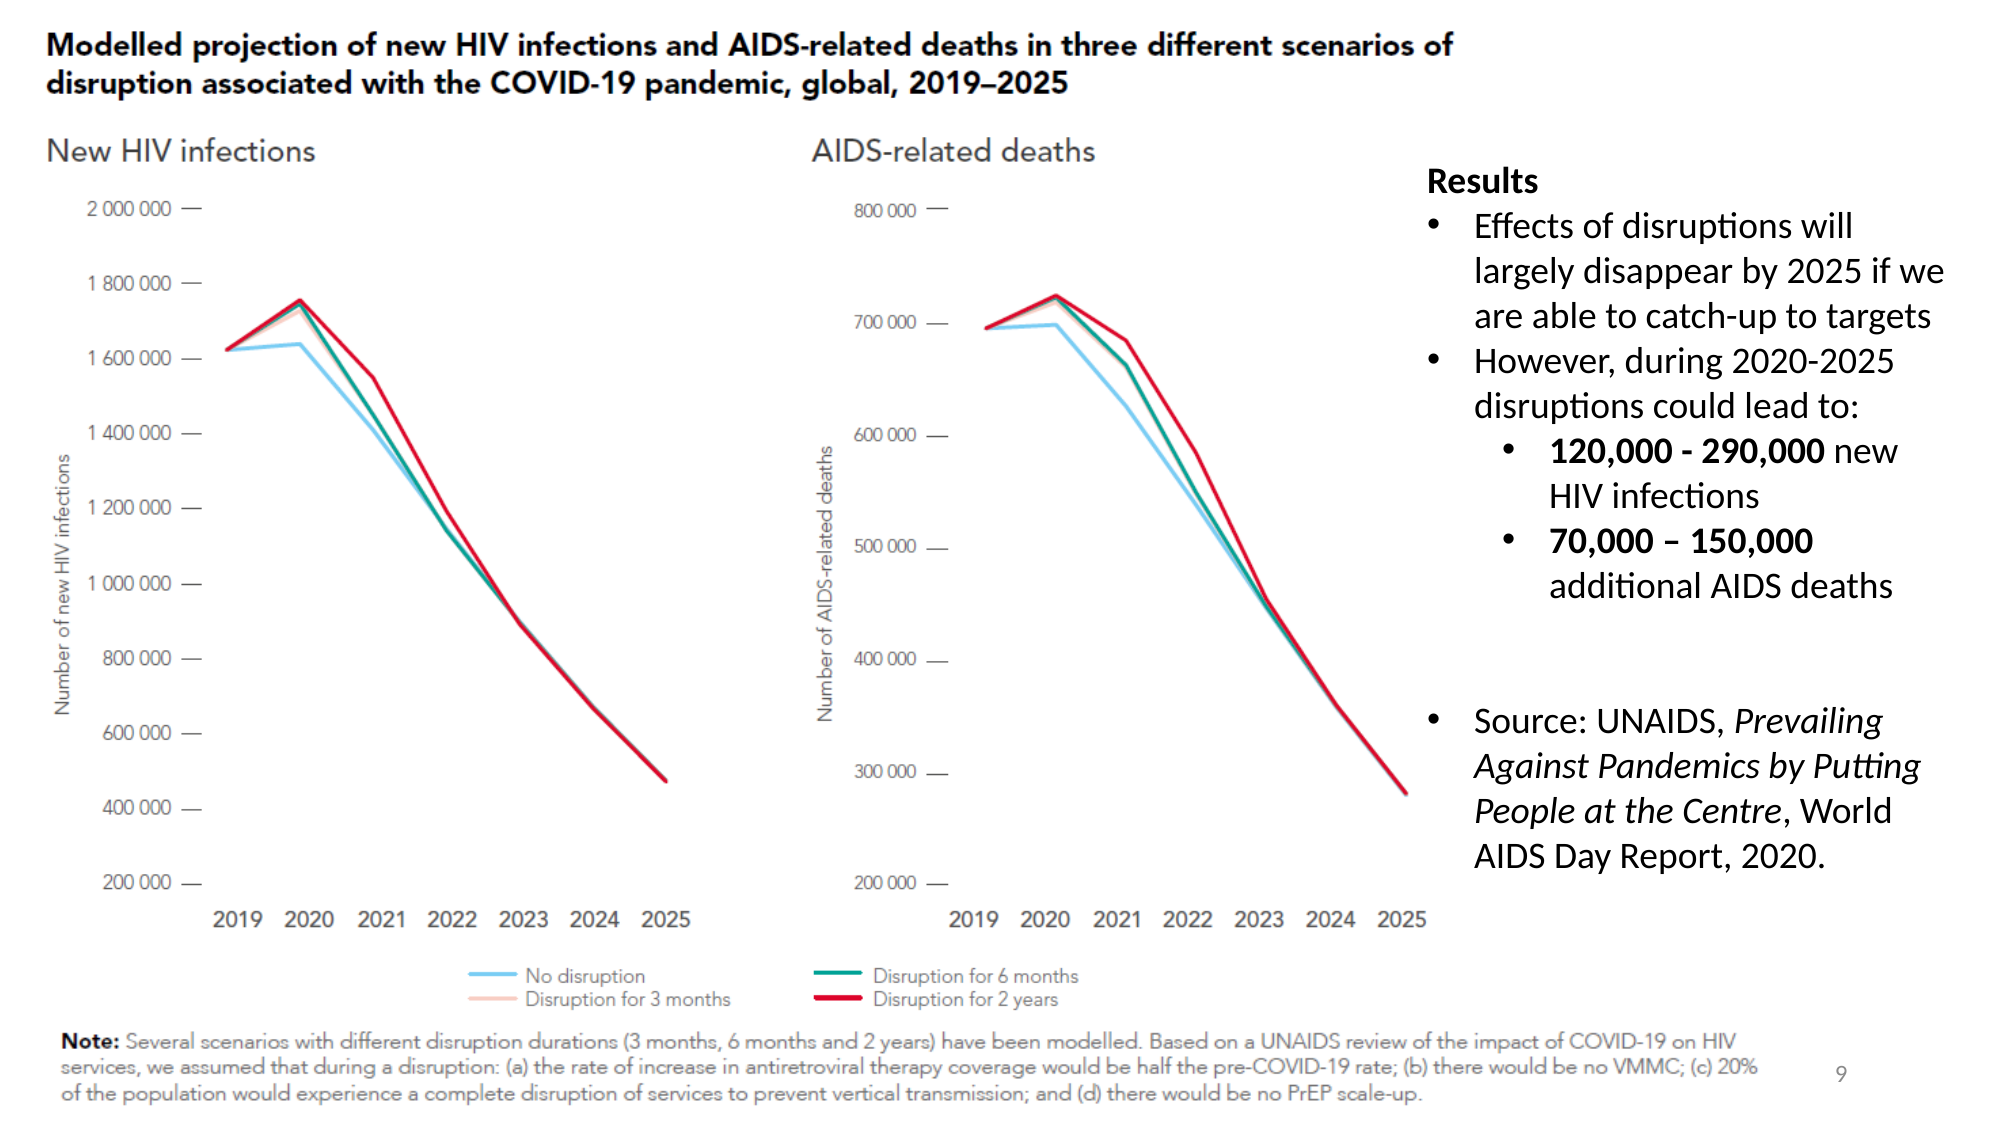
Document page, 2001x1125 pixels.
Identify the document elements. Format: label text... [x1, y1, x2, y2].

slide_number 9 [1770, 1042, 1863, 1103]
picture [55, 1027, 1770, 1118]
text_box Results Effects of disruptions will largely disappear by 2025 if we are able to catch-up to targets However, during 2020-2025 disruptions could lead to: 120,000 - 290,000 new HIV infections 70,000 – 150,000 additional AIDS deaths Source: UNAIDS, Prevailing Against Pandemics by Putting People at the Centre, World AIDS Day Report, 2020. [1479, 148, 1965, 928]
picture [35, 22, 1479, 1017]
